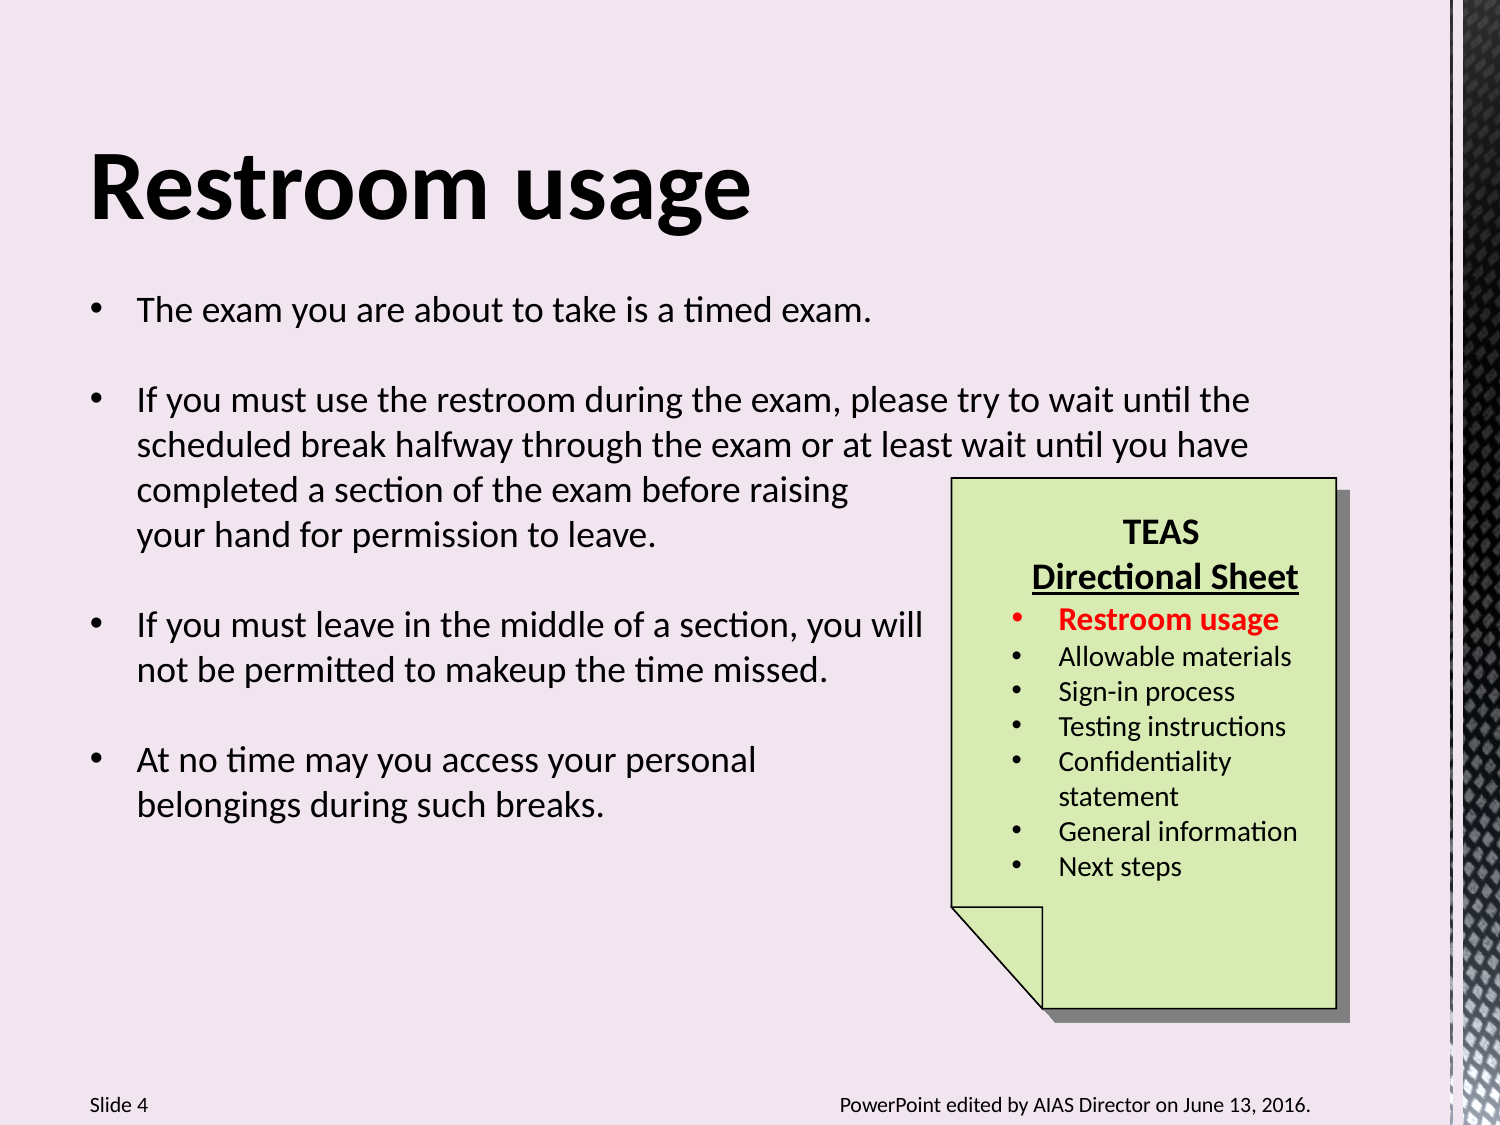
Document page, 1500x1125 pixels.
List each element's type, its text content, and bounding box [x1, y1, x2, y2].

text_box TEAS Directional Sheet Restroom usage Allowable materials Sign-in process Testing instructions Confidentiality statement General information Next steps [996, 499, 1335, 970]
text_box Restroom usage The exam you are about to take is a timed exam. If you must use the restroom during the exam, please try to wait until the scheduled break halfway through the exam or at least wait until you have completed a section of the exam before raising your hand for permission to leave. If you must leave in the middle of a section, you will not be permitted to makeup the time missed. At no time may you access your personal belongings during such breaks. [74, 112, 1350, 878]
text_box [951, 477, 1337, 1009]
text_box Slide 4 PowerPoint edited by AIAS Director on June 13, 2016. [74, 1083, 1350, 1125]
picture [1447, 0, 1500, 1125]
